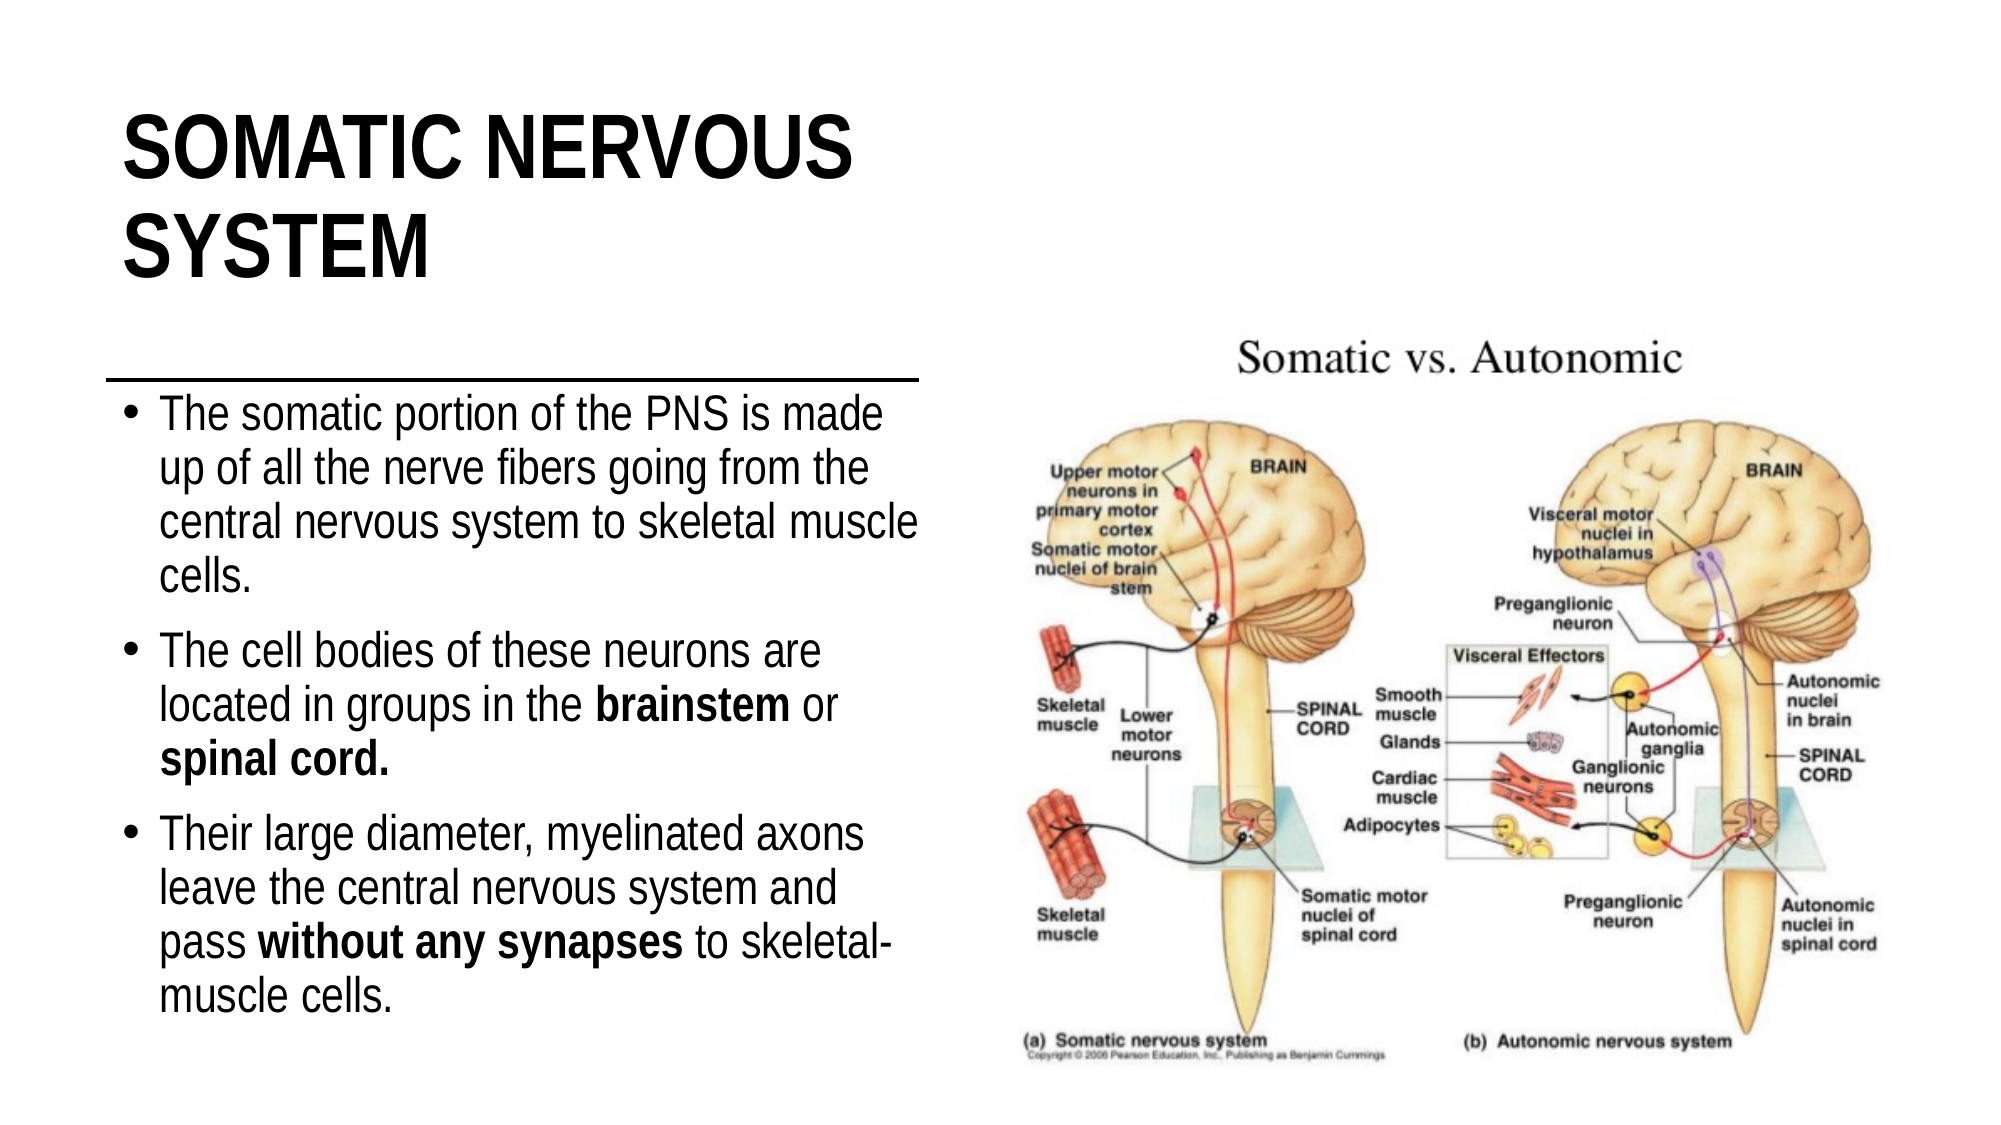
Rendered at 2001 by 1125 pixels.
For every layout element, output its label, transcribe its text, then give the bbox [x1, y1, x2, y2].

list The somatic portion of the PNS is made up of all the nerve fibers going from the central nervous system to skeletal muscle cells. The cell bodies of these neurons are located in groups in the brainstem or spinal cord. Their large diameter, myelinated axons leave the central nervous system and pass without any synapses to skeletal-muscle cells. [107, 380, 929, 948]
title SOMATIC NERVOUS SYSTEM [107, 59, 948, 338]
picture [929, 289, 2000, 1094]
